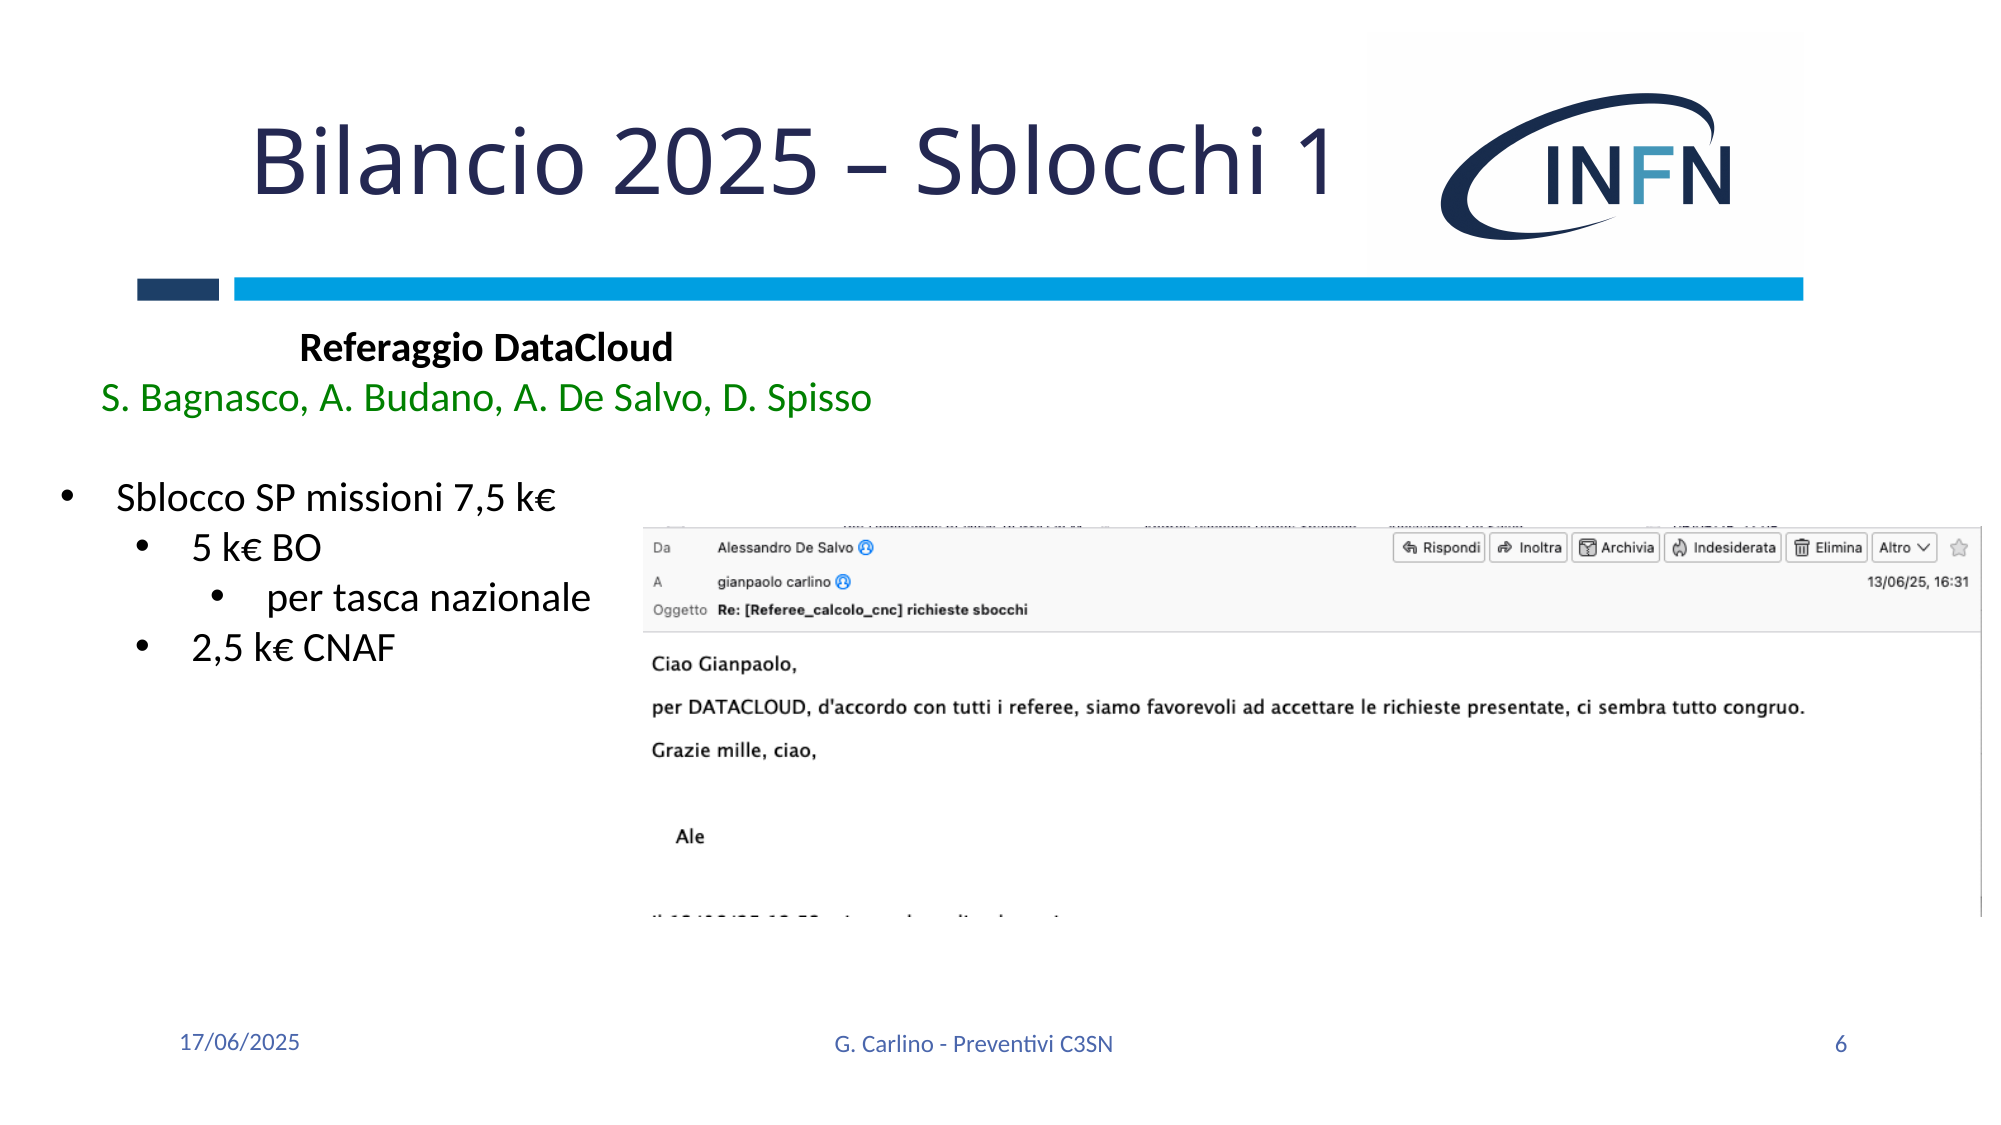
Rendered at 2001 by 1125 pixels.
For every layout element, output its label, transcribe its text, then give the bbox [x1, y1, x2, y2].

footer G. Carlino - Preventivi C3SN [460, 1012, 1489, 1073]
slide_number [164, 1010, 595, 1071]
text_box Referaggio DataCloud S. Bagnasco, A. Budano, A. De Salvo, D. Spisso Sblocco SP missioni 7,5 k€ 5 k€ BO per tasca nazionale 2,5 k€ CNAF [45, 312, 929, 878]
title Bilancio 2025 – Sblocchi 1 [234, 59, 1413, 271]
picture [1367, 32, 1804, 277]
picture [643, 526, 1982, 917]
slide_number 6 [1691, 1012, 1863, 1073]
